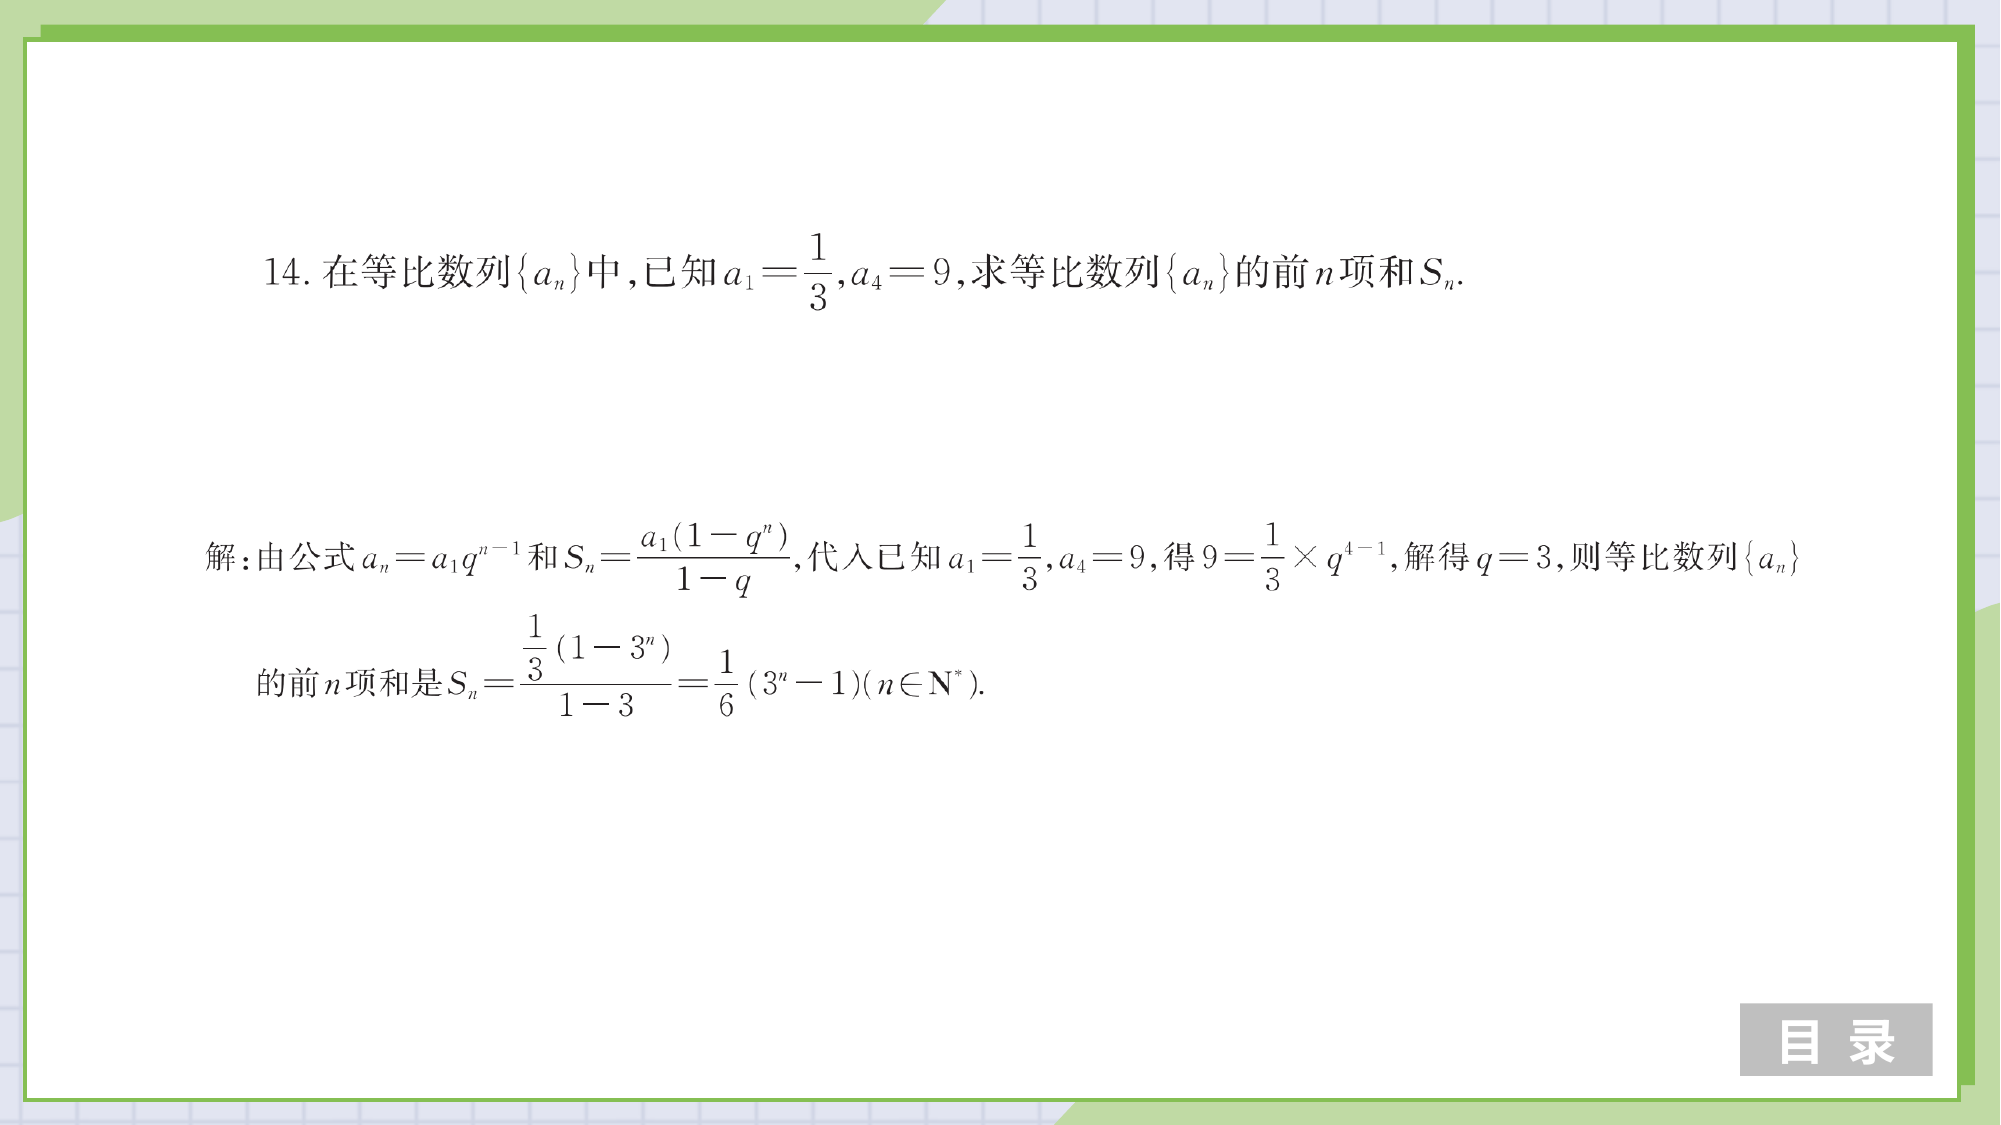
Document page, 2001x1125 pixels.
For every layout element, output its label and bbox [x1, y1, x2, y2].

picture [199, 508, 1818, 721]
picture [0, 515, 1074, 1125]
picture [925, 0, 2000, 611]
picture [241, 223, 1474, 322]
